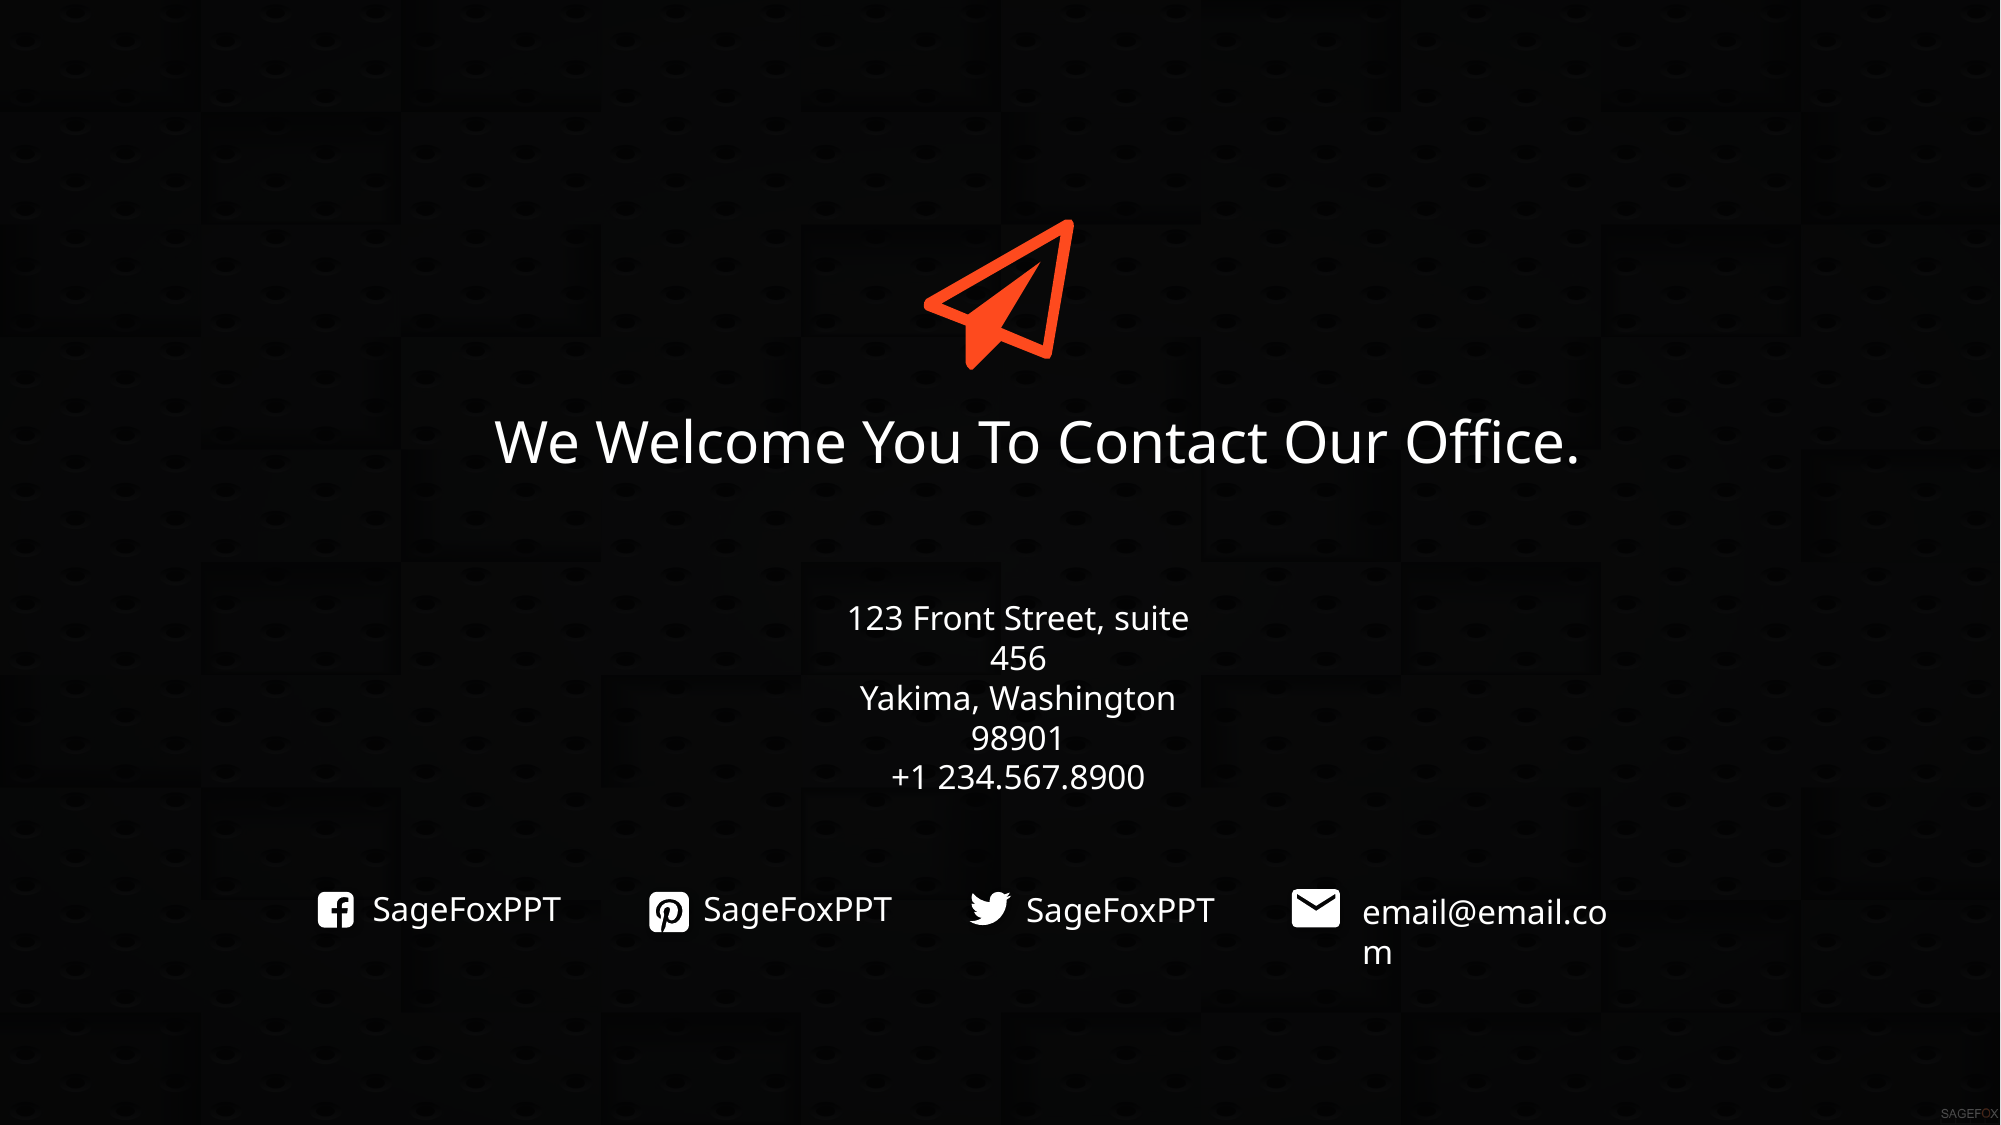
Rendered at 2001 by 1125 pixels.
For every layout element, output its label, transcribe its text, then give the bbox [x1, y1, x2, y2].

text_box [1291, 889, 1340, 928]
text_box SageFoxPPT [688, 880, 929, 936]
text_box We Welcome You To Contact Our Office. [477, 398, 1598, 483]
text_box SageFoxPPT [357, 880, 598, 936]
text_box [317, 891, 354, 928]
text_box [649, 891, 688, 933]
text_box email@email.com [1347, 884, 1649, 979]
text_box 123 Front Street, suite 456 Yakima, Washington 98901 +1 234.567.8900 [808, 589, 1229, 804]
text_box [969, 891, 1011, 926]
text_box [0, 0, 2000, 1125]
text_box [923, 219, 1074, 370]
text_box SageFoxPPT [1011, 881, 1252, 937]
